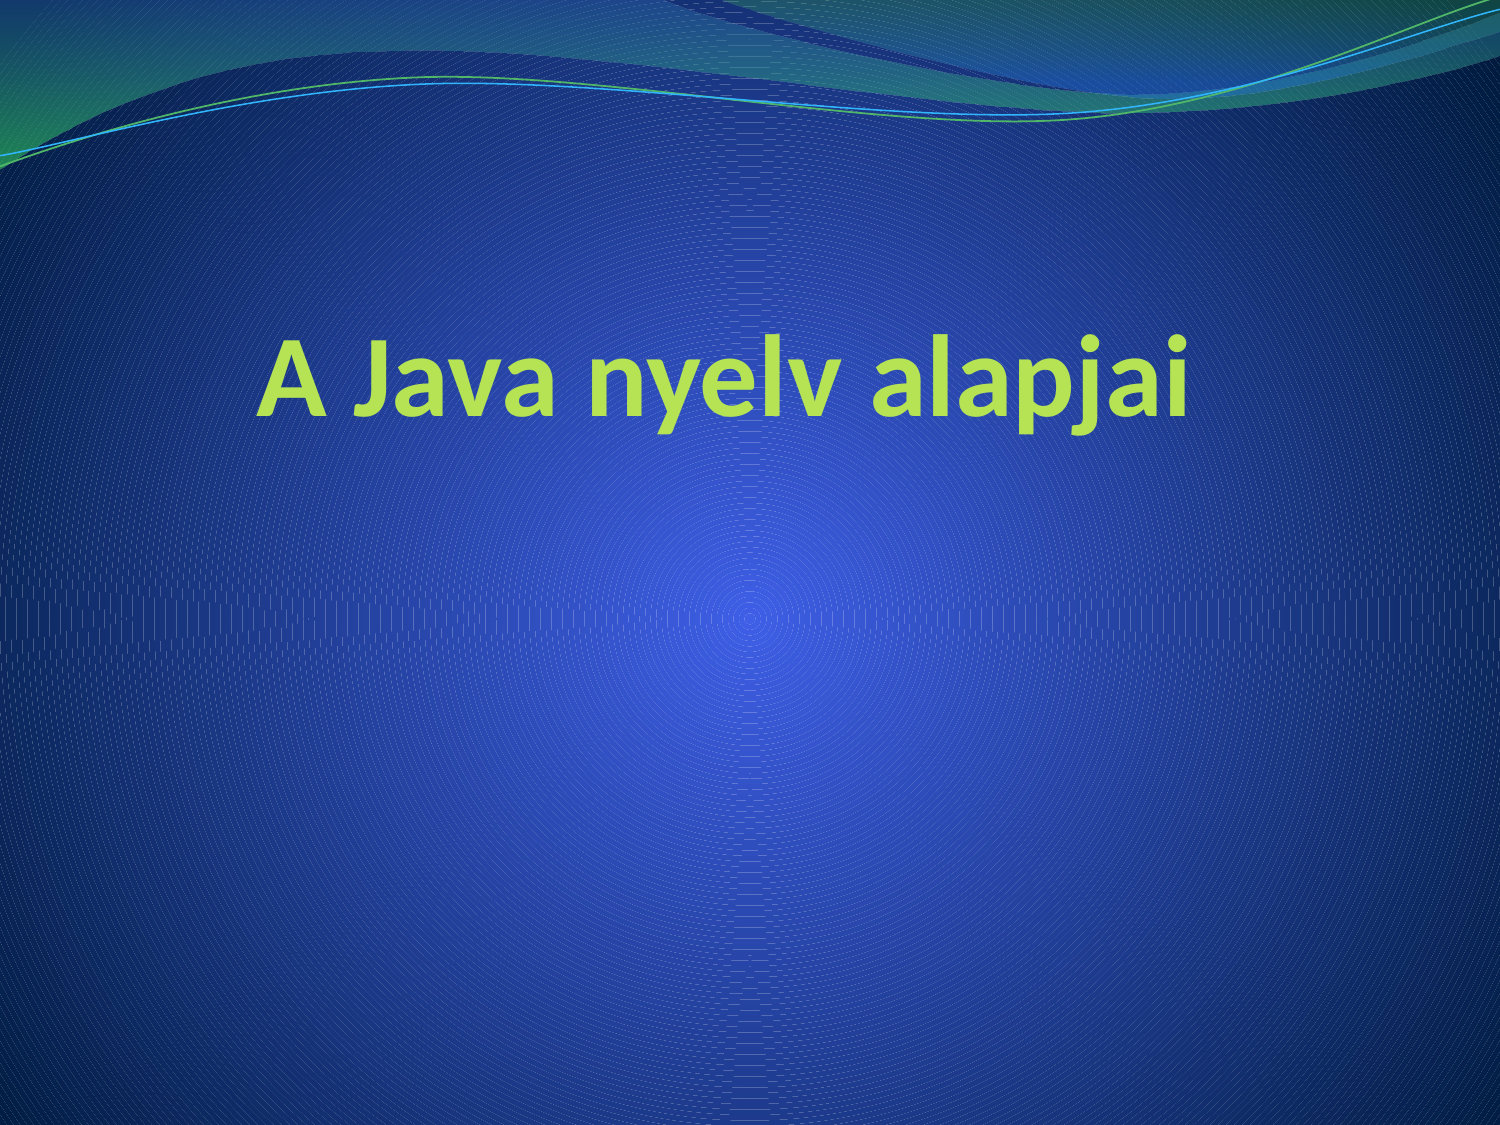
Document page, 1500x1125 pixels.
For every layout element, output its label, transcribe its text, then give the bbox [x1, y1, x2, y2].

title A Java nyelv alapjai [86, 216, 1362, 440]
